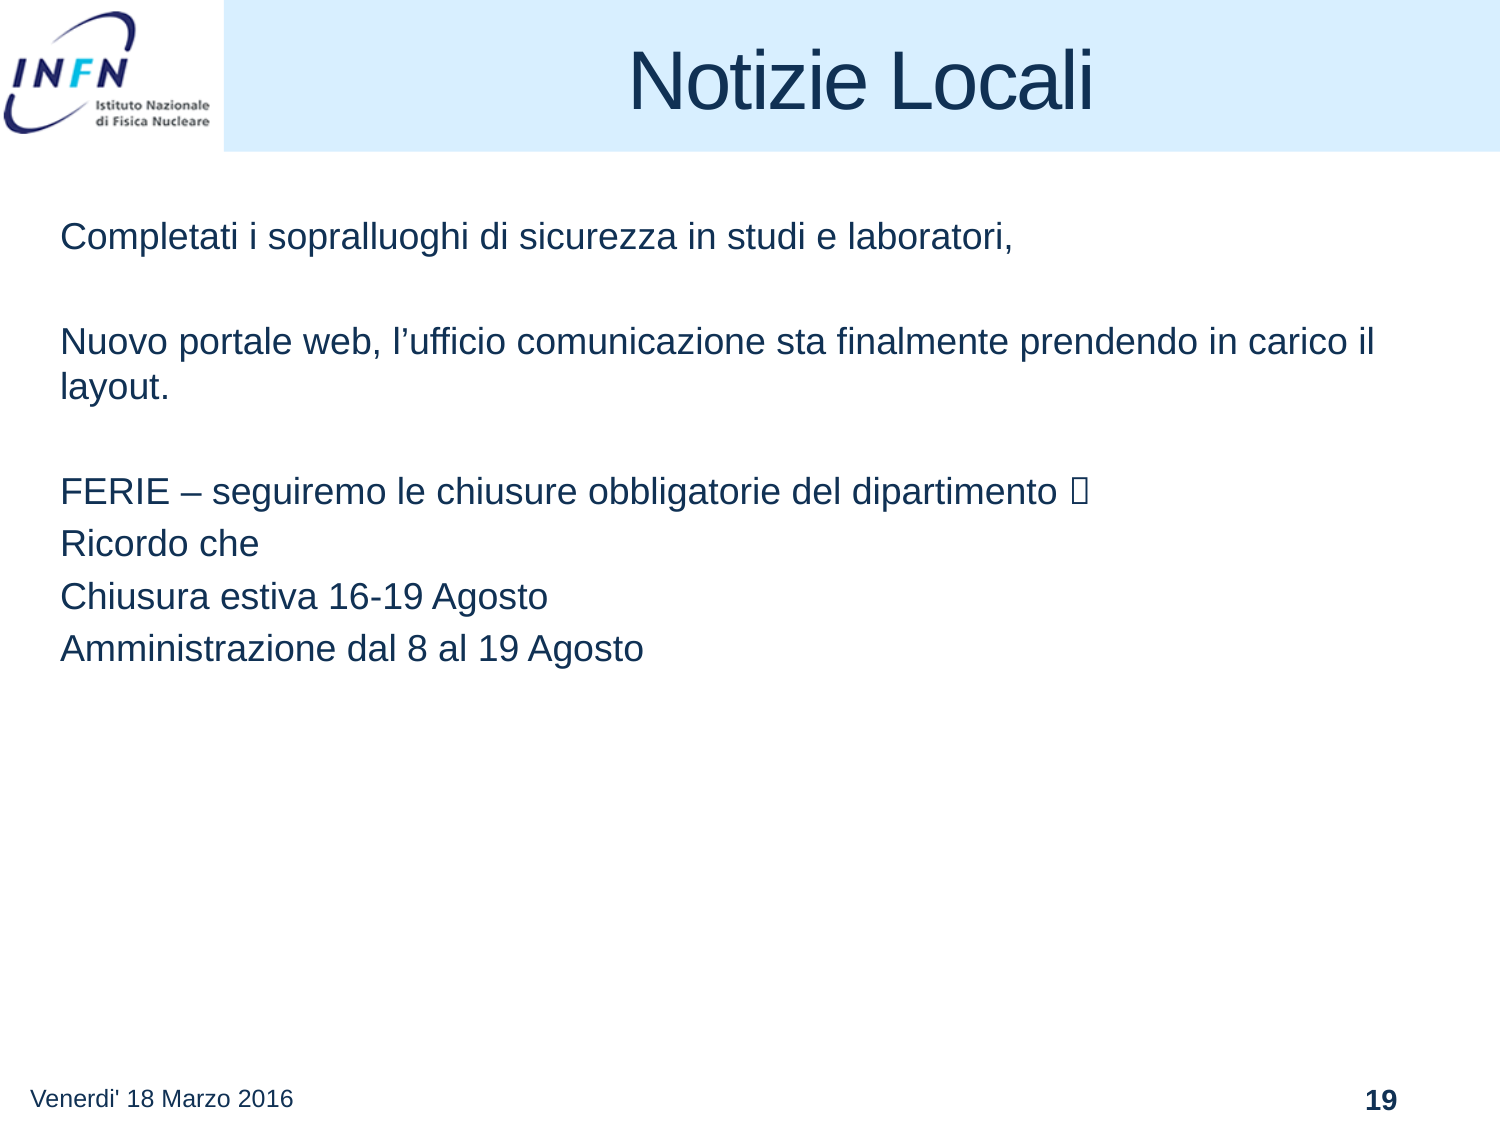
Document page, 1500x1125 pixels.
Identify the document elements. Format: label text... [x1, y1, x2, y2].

slide_number 19 [1350, 1072, 1500, 1125]
picture [0, 0, 215, 149]
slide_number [15, 1071, 396, 1125]
title Notizie Locali [223, 0, 1500, 151]
list Completati i sopralluoghi di sicurezza in studi e laboratori, Nuovo portale web, l’ufficio comunicazione sta finalmente prendendo in carico il layout. FERIE – seguiremo le chiusure obbligatorie del dipartimento  Ricordo che Chiusura estiva 16-19 Agosto Amministrazione dal 8 al 19 Agosto [0, 151, 1500, 1125]
